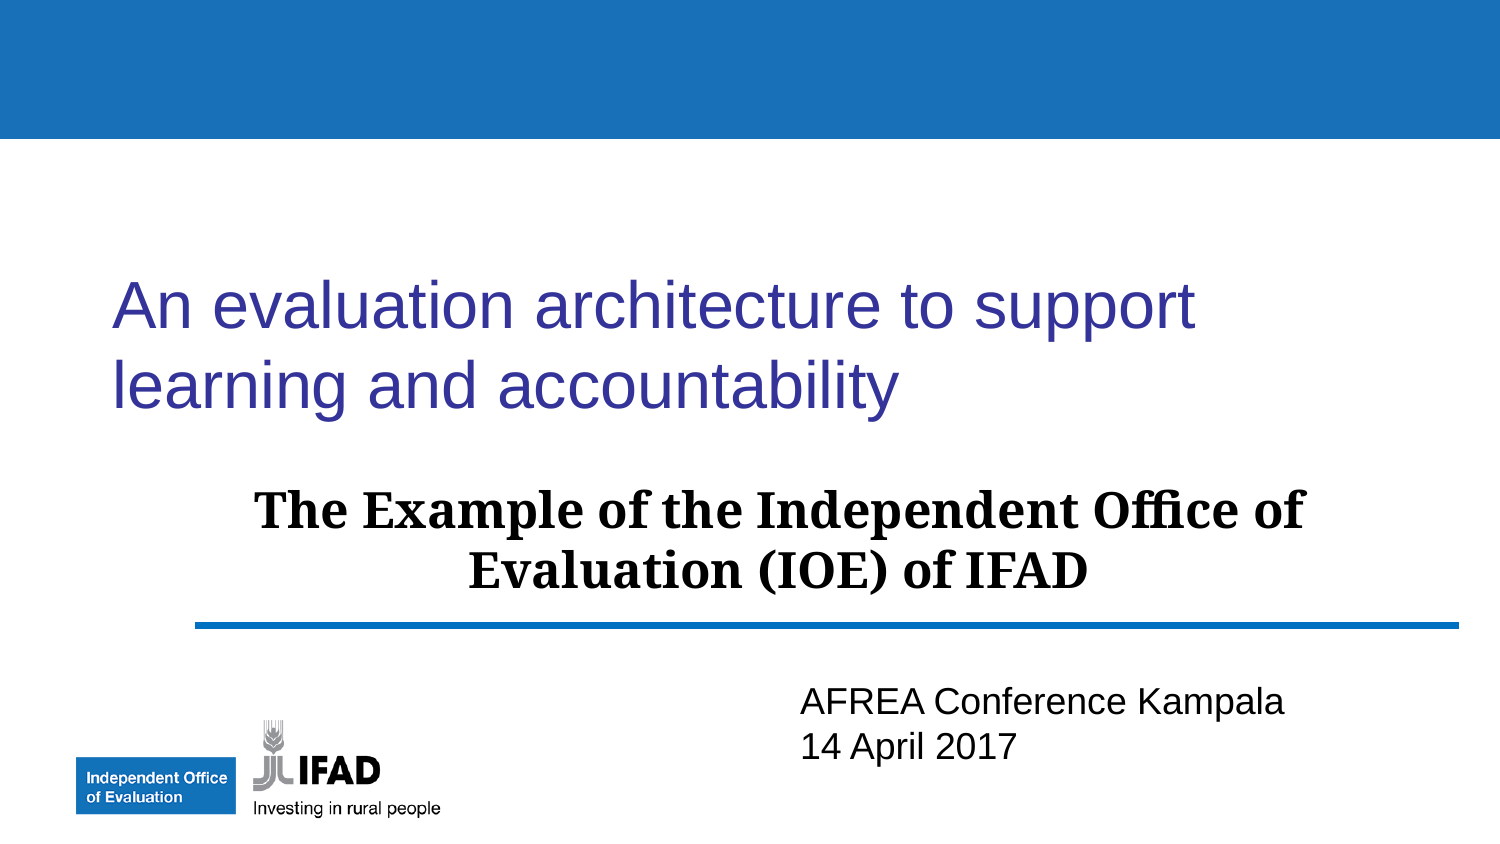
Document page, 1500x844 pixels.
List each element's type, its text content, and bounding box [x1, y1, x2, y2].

subtitle The Example of the Independent Office of Evaluation (IOE) of IFAD [135, 478, 1424, 694]
picture [0, 0, 1500, 139]
picture [76, 717, 443, 822]
title An evaluation architecture to support learning and accountability [112, 262, 1388, 443]
text_box AFREA Conference Kampala 14 April 2017 [785, 669, 1437, 775]
